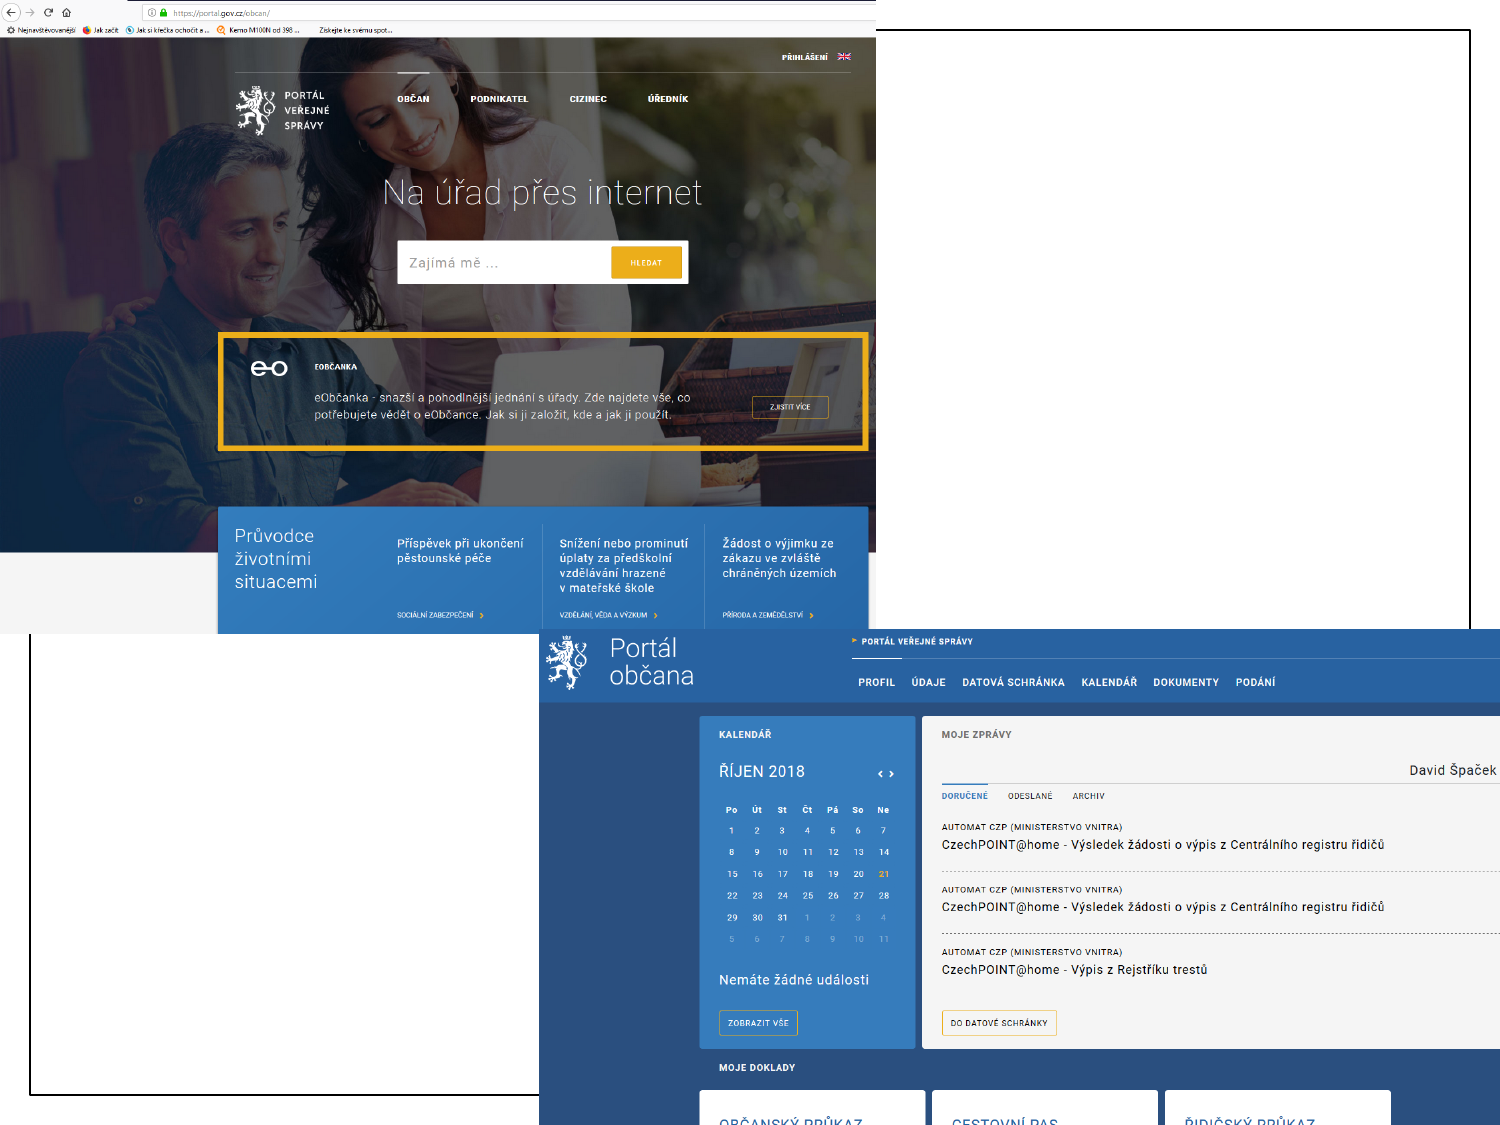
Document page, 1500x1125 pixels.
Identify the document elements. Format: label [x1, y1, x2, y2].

list [0, 0, 876, 634]
picture [539, 628, 1500, 1125]
